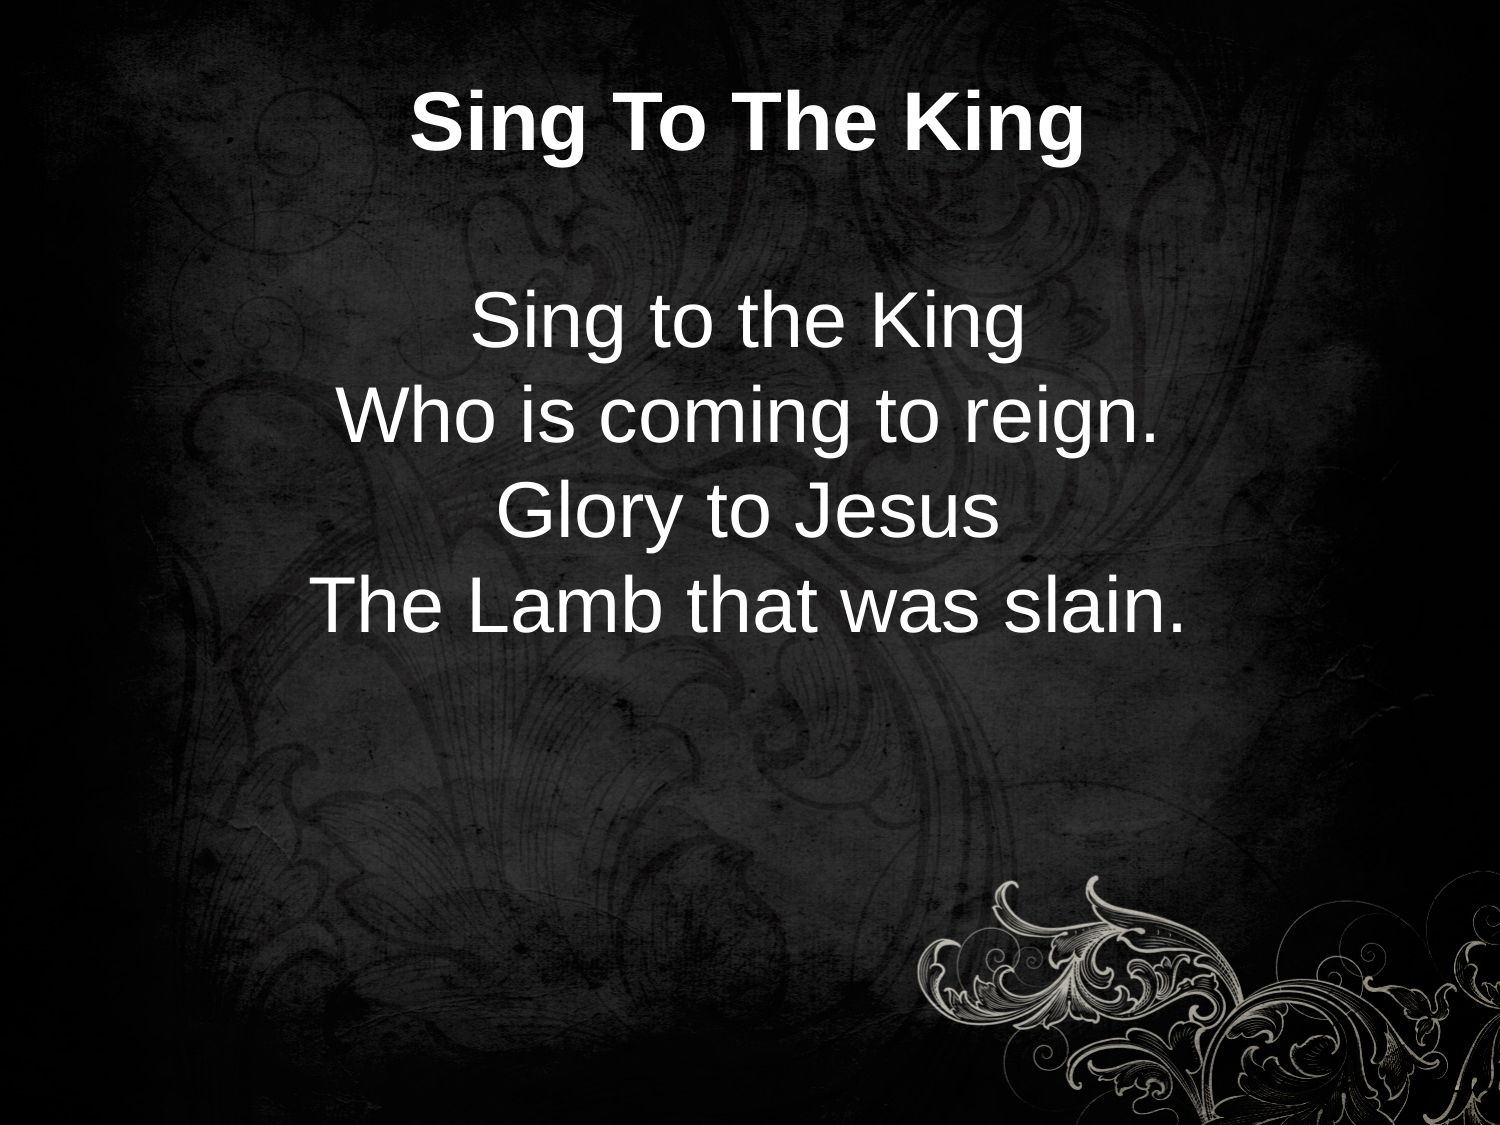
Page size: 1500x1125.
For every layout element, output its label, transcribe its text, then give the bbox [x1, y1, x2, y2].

text_box Sing To The King [52, 52, 1446, 183]
text_box Sing to the King Who is coming to reign. Glory to Jesus The Lamb that was slain. [52, 260, 1446, 782]
picture [0, 0, 1500, 1125]
